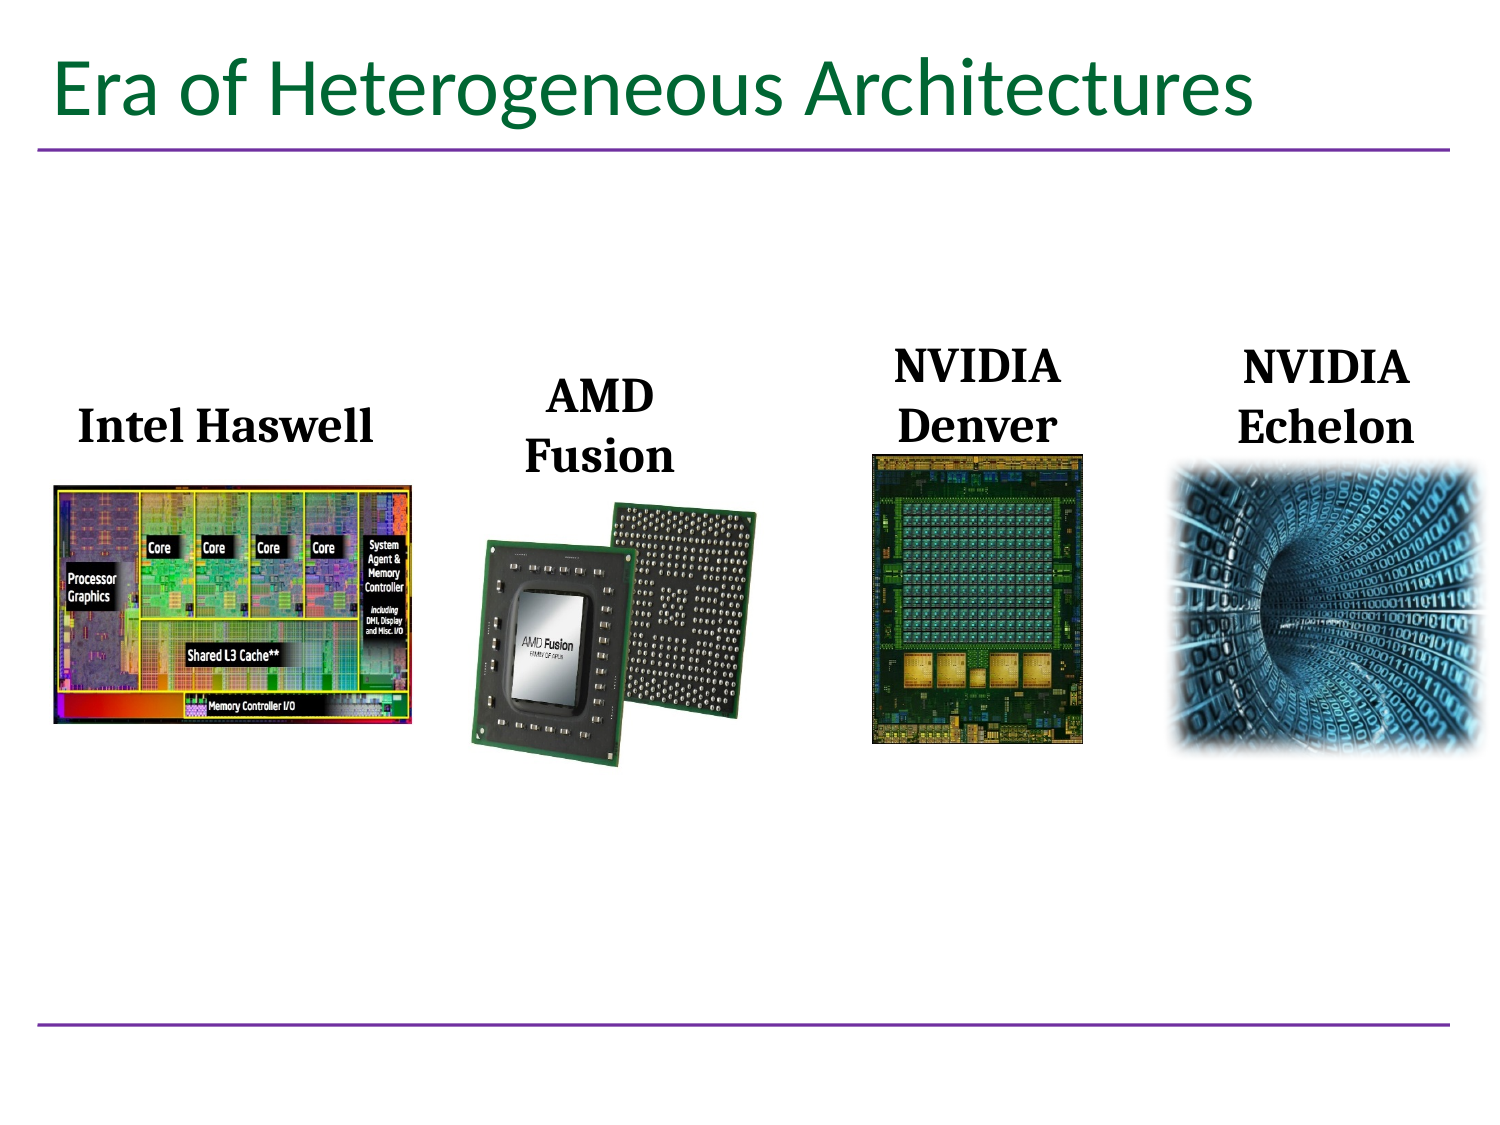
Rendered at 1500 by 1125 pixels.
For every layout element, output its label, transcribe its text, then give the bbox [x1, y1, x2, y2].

picture [872, 454, 1083, 745]
text_box NVIDIA Denver [872, 324, 1083, 454]
picture [49, 479, 414, 725]
picture [435, 479, 783, 789]
text_box NVIDIA Echelon [1176, 326, 1477, 453]
text_box AMD Fusion [459, 355, 741, 478]
text_box Intel Haswell [49, 385, 402, 461]
picture [1161, 454, 1491, 762]
title Era of Heterogeneous Architectures [37, 24, 1451, 150]
